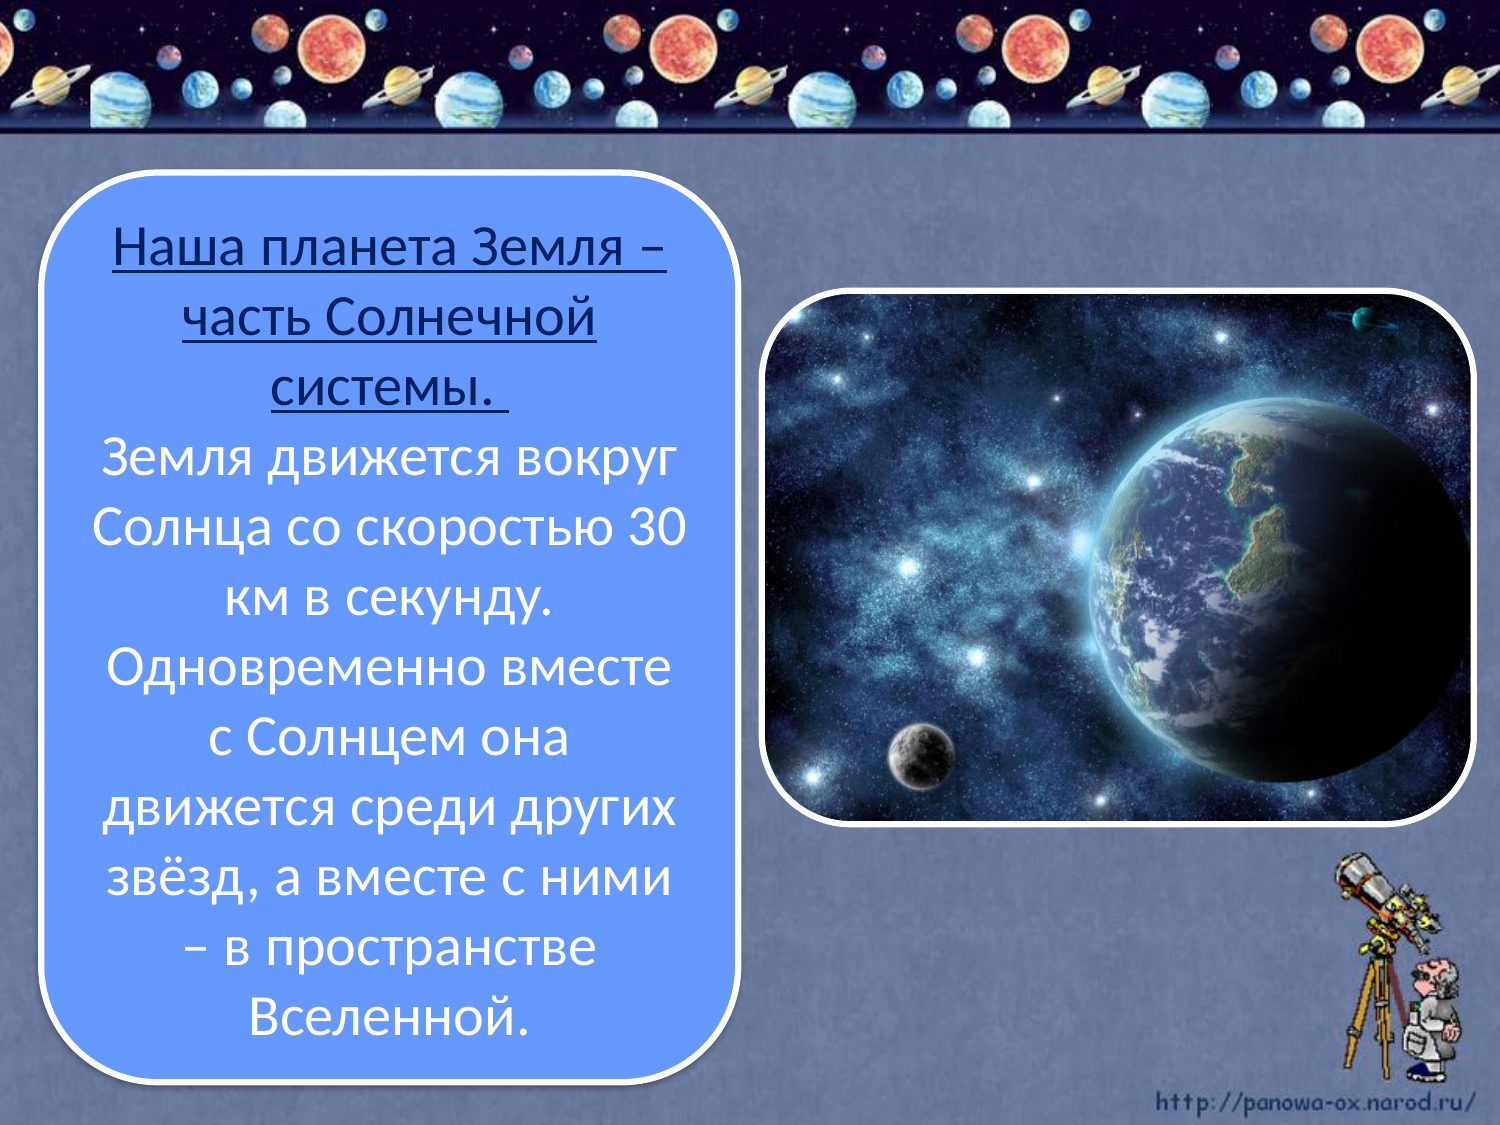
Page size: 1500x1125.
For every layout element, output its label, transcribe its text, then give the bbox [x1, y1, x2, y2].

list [761, 290, 1475, 825]
text_box Наша планета Земля – часть Солнечной системы. Земля движется вокруг Солнца со скоростью 30 км в секунду. Одновременно вместе с Солнцем она движется среди других звёзд, а вместе с ними – в пространстве Вселенной. [38, 169, 742, 1086]
picture [0, 0, 1500, 1125]
